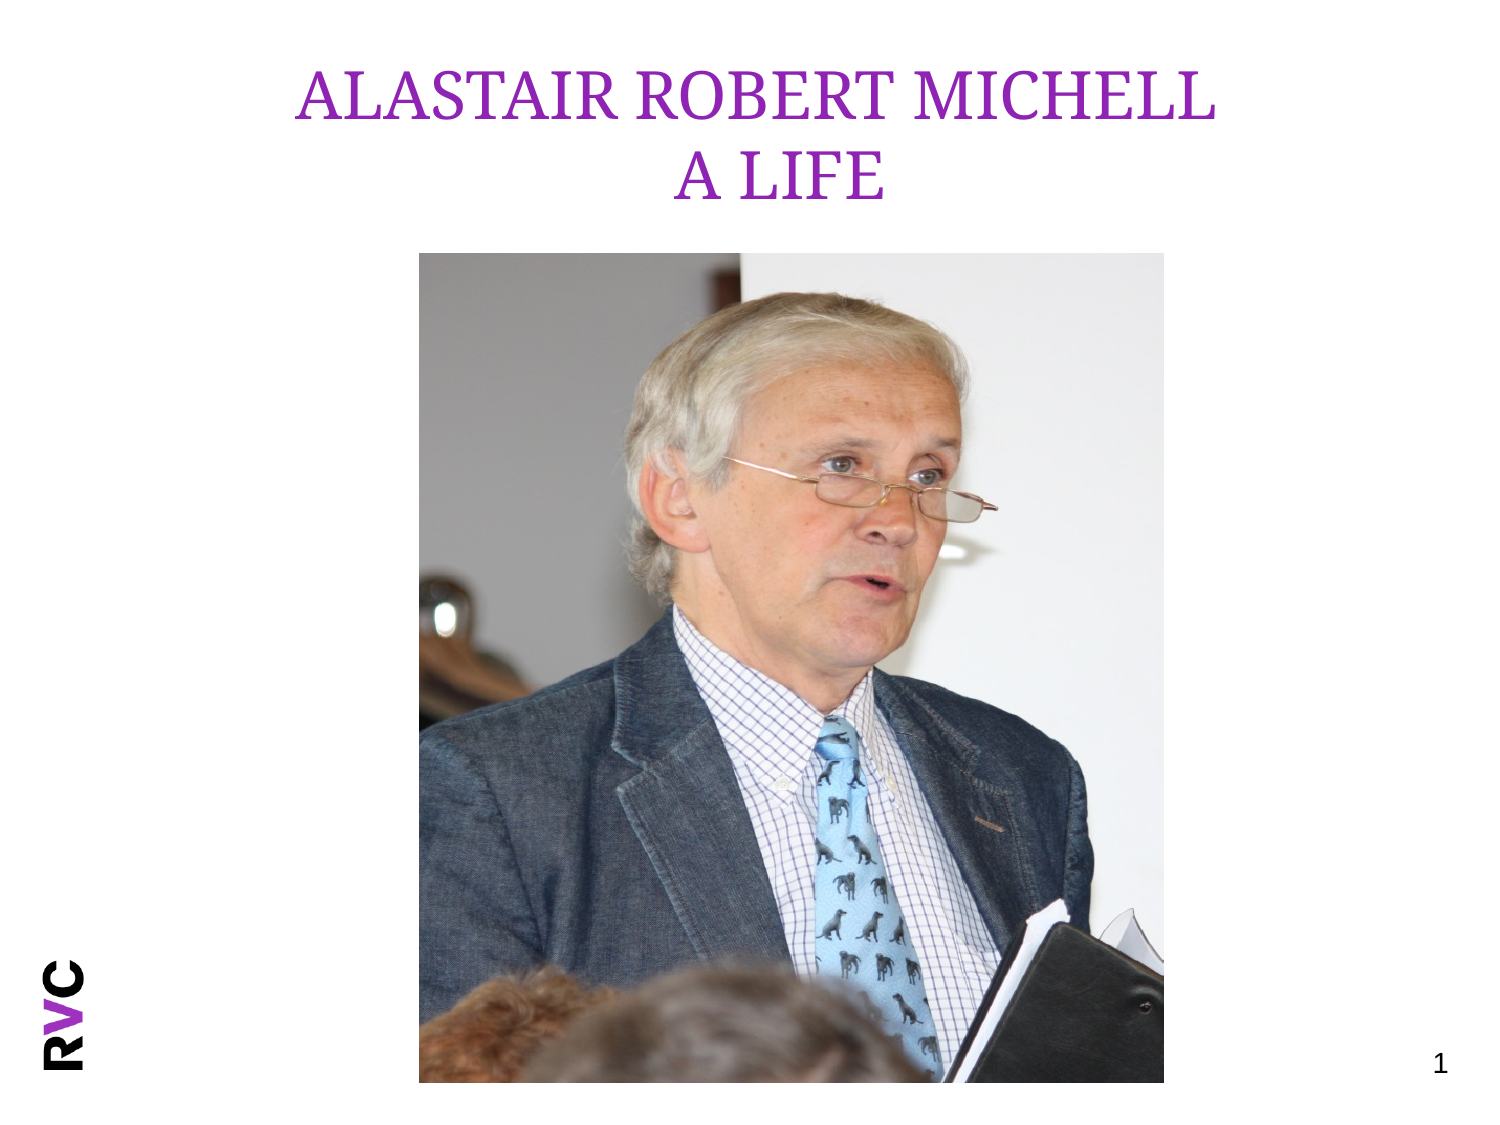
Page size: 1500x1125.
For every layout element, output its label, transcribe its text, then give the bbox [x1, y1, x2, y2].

picture [42, 960, 88, 1070]
title AlAstair Robert Michell a life [159, 46, 1423, 225]
slide_number 1 [1392, 1038, 1465, 1087]
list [418, 253, 1164, 1083]
